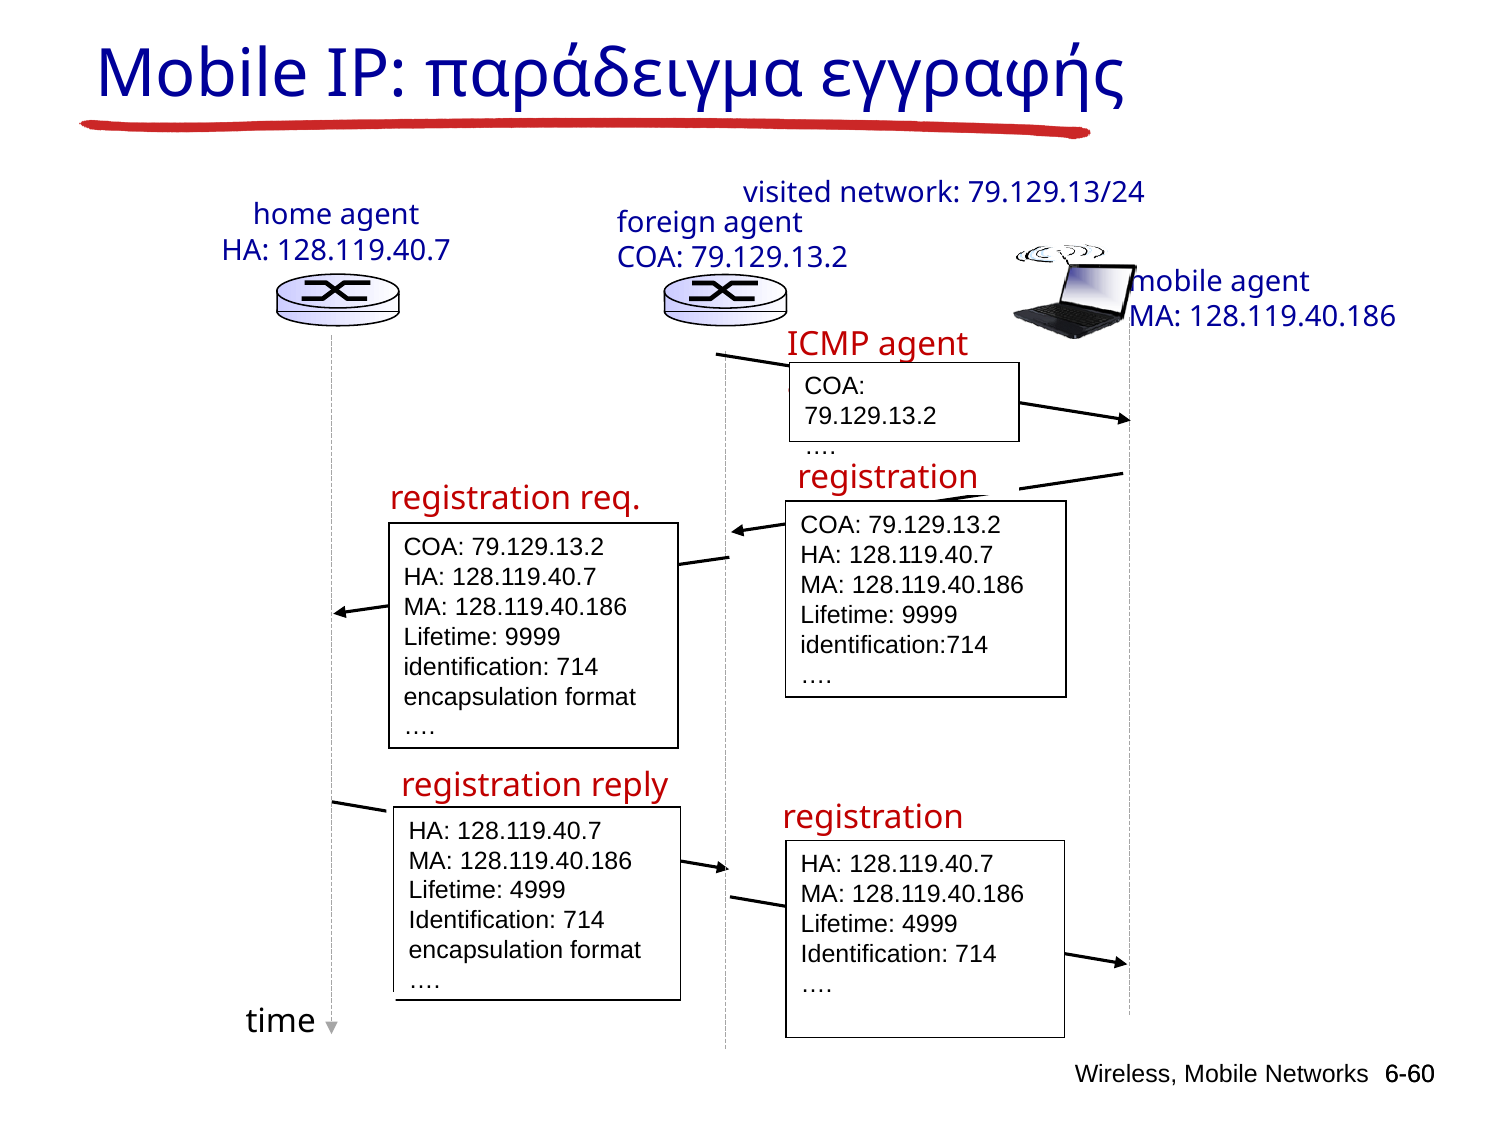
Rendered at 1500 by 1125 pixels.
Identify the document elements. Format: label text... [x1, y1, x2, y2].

text_box mobile agent MA: 128.119.40.186 [1141, 255, 1412, 340]
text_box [335, 757, 721, 1001]
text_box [664, 274, 788, 327]
text_box visited network: 79.129.13/24 [728, 165, 1160, 216]
title Mobile IP: παράδειγμα εγγραφής [80, 11, 1356, 129]
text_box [276, 273, 400, 326]
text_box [333, 468, 730, 749]
text_box 6-60 [1339, 1049, 1450, 1125]
picture [75, 112, 1103, 146]
text_box Wireless, Mobile Networks [750, 1050, 1339, 1103]
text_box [731, 449, 1124, 698]
text_box home agent HA: 128.119.40.7 [206, 188, 466, 274]
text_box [715, 314, 1131, 442]
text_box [731, 788, 1128, 1038]
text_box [1012, 242, 1137, 340]
text_box time [230, 992, 396, 1049]
text_box foreign agent COA: 79.129.13.2 [602, 196, 863, 326]
